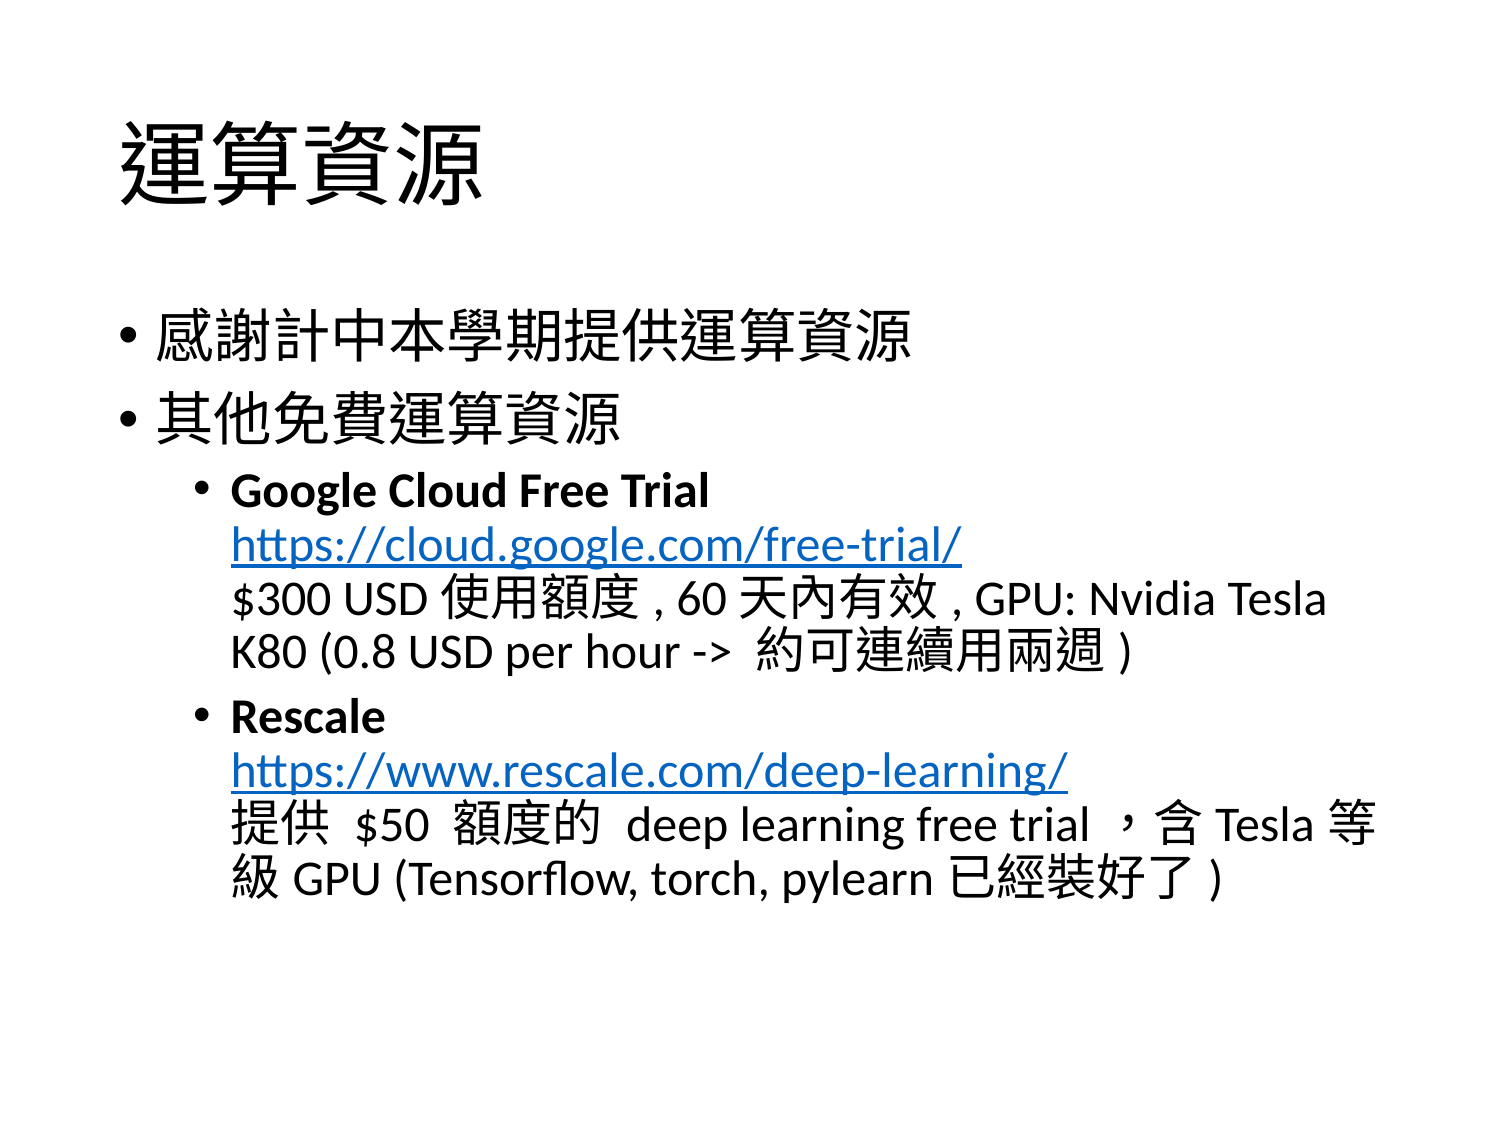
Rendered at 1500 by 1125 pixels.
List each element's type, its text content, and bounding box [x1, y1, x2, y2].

list 感謝計中本學期提供運算資源 其他免費運算資源 Google Cloud Free Trial https://cloud.google.com/free-trial/ $300 USD使用額度, 60天內有效, GPU: Nvidia Tesla K80 (0.8 USD per hour -> 約可連續用兩週) Rescale https://www.rescale.com/deep-learning/ 提供 $50 額度的 deep learning free trial，含Tesla等級GPU (Tensorflow, torch, pylearn已經裝好了) [103, 299, 1397, 1014]
title 運算資源 [103, 59, 1397, 278]
